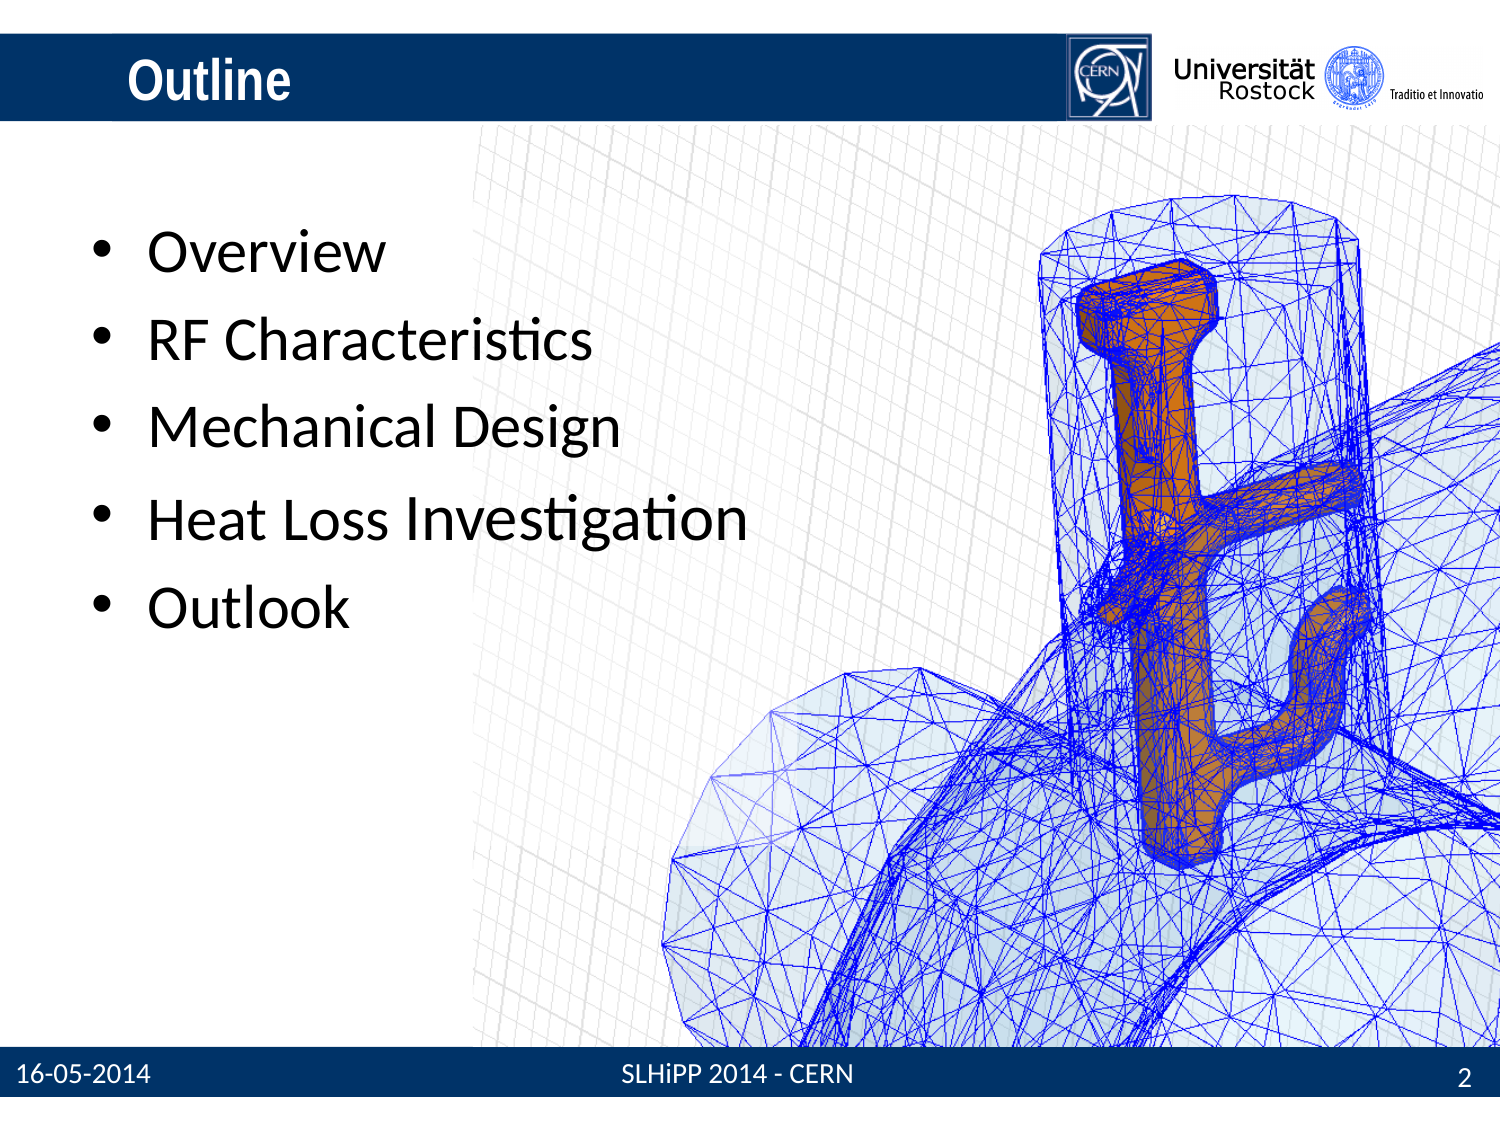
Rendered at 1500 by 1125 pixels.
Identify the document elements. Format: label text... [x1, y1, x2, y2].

picture [1175, 46, 1483, 110]
picture [472, 125, 1500, 1047]
text_box Overview RF Characteristics Mechanical Design Heat Loss Investigation Outlook [76, 202, 467, 846]
slide_number 2 [1429, 1054, 1500, 1106]
title Outline [112, 33, 1058, 122]
picture [1066, 34, 1152, 121]
